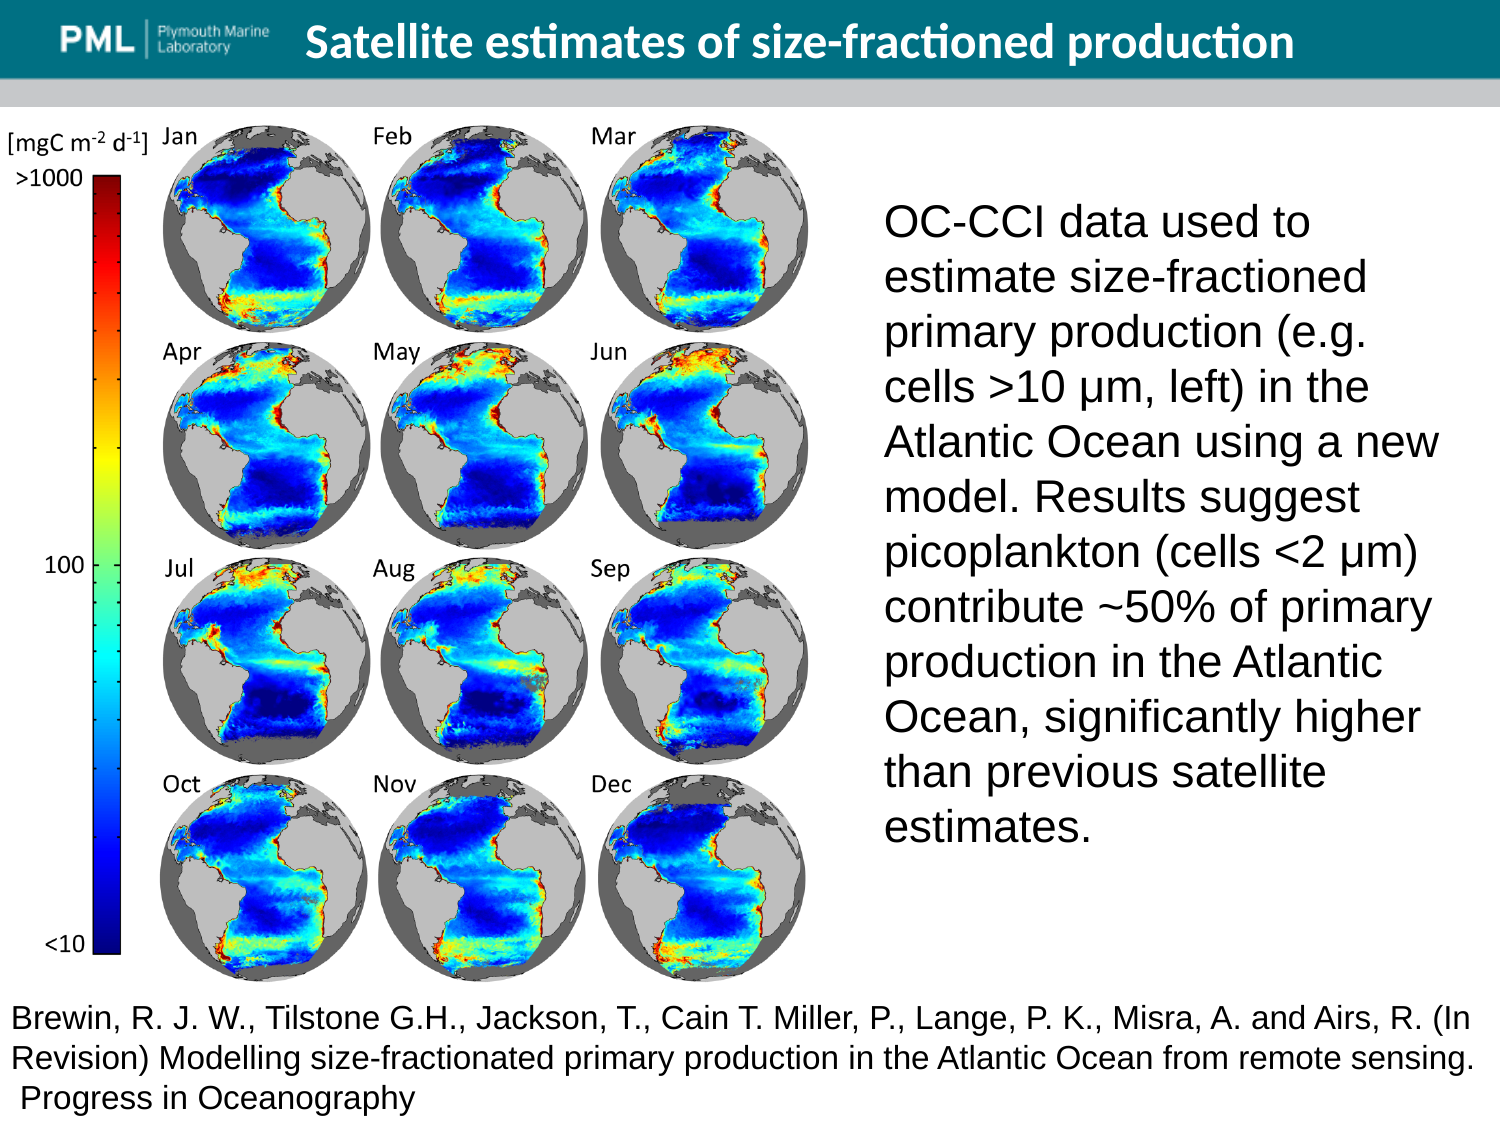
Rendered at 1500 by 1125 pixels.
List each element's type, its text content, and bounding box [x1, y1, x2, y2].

text_box Brewin, R. J. W., Tilstone G.H., Jackson, T., Cain T. Miller, P., Lange, P. K., Misra, A. and Airs, R. (In Revision) Modelling size-fractionated primary production in the Atlantic Ocean from remote sensing. Progress in Oceanography [0, 988, 1496, 1124]
picture [0, 79, 1500, 1000]
text_box Satellite estimates of size-fractioned production [0, 0, 1500, 79]
text_box OC-CCI data used to estimate size-fractioned primary production (e.g. cells >10 μm, left) in the Atlantic Ocean using a new model. Results suggest picoplankton (cells <2 μm) contribute ~50% of primary production in the Atlantic Ocean, significantly higher than previous satellite estimates. [869, 184, 1465, 859]
